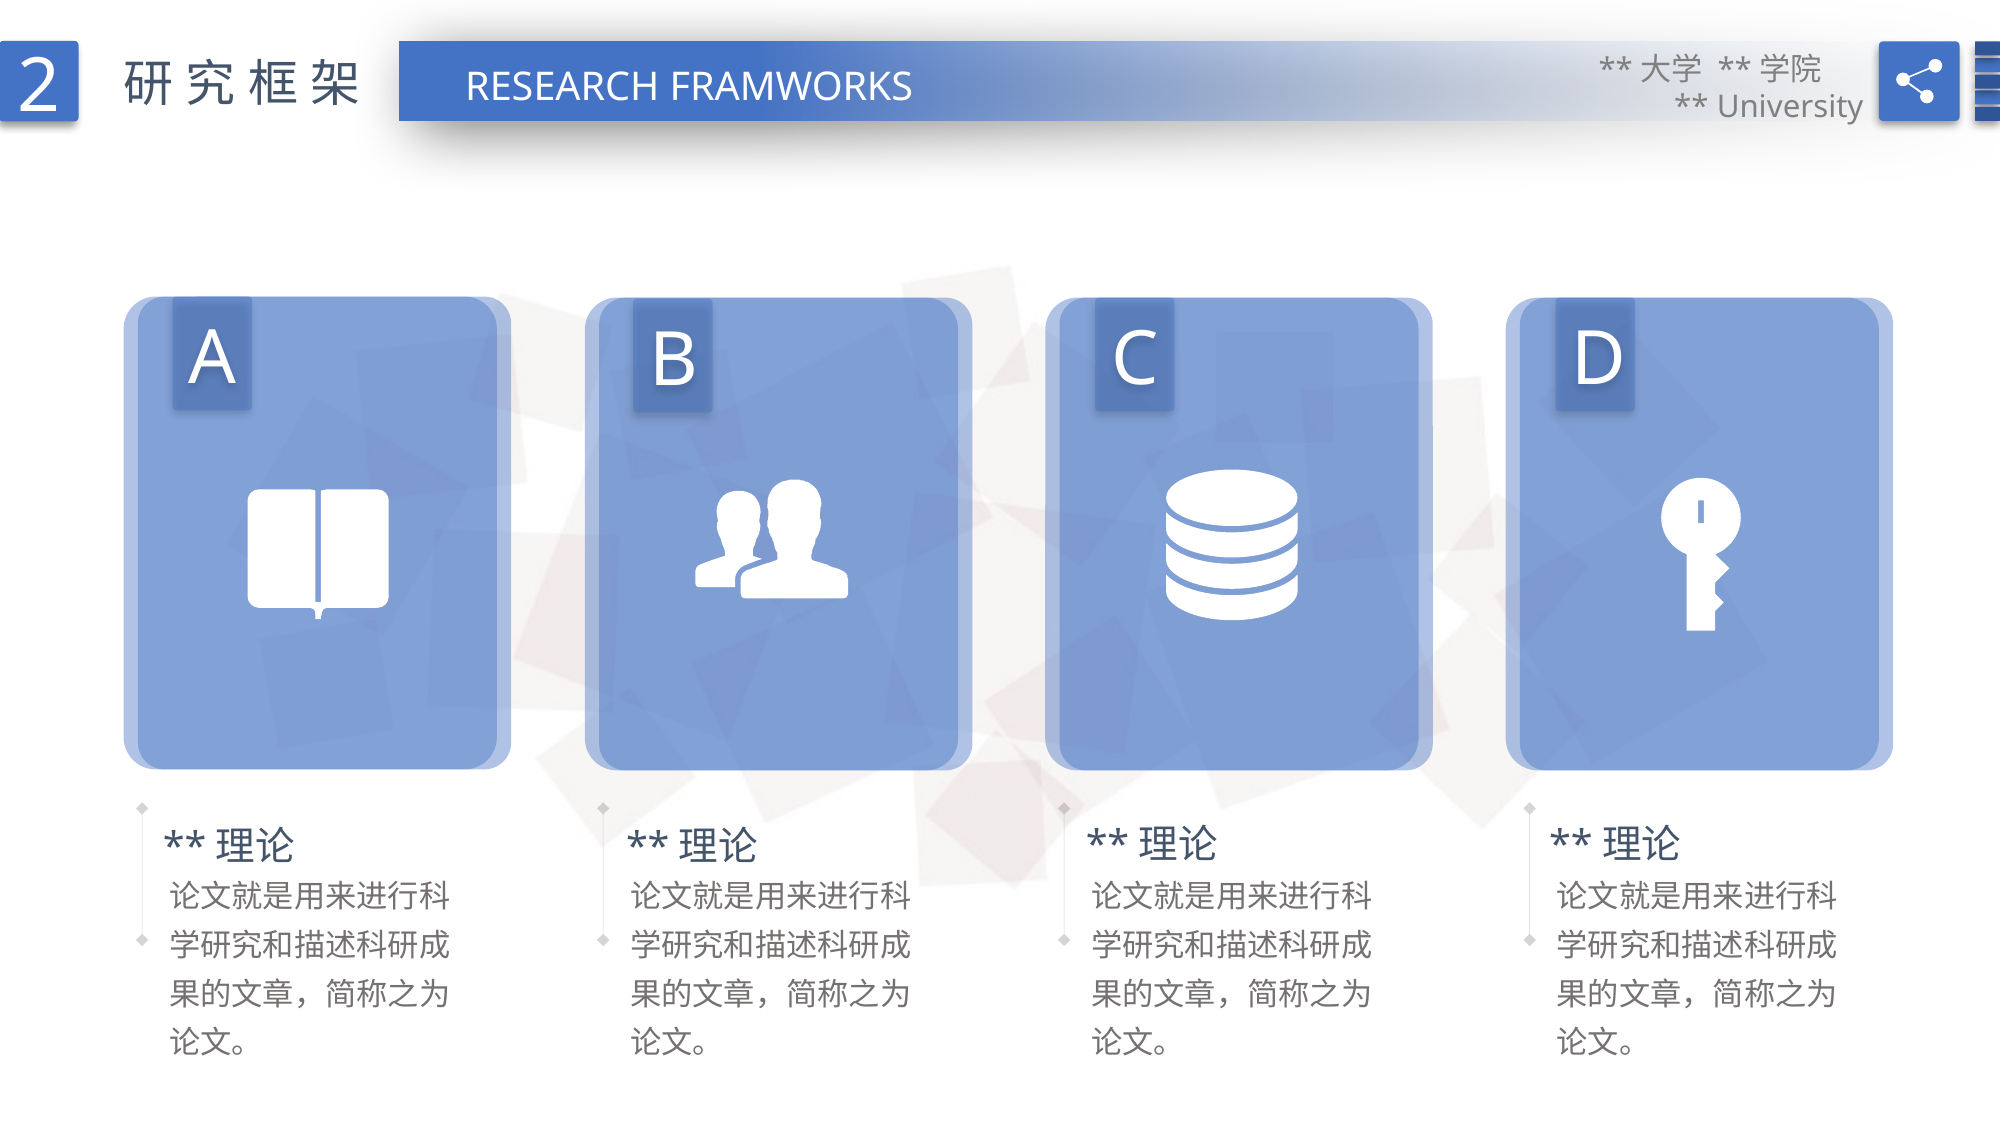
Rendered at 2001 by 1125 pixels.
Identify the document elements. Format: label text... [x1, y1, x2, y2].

text_box [598, 296, 974, 772]
text_box [247, 489, 389, 620]
text_box [1166, 469, 1298, 527]
text_box [1058, 296, 1434, 772]
text_box B [632, 297, 714, 414]
text_box 研究框架 [108, 43, 376, 119]
text_box [136, 295, 513, 771]
text_box [740, 479, 849, 599]
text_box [1522, 41, 2000, 136]
text_box 论文就是用来进行科学研究和描述科研成果的文章，简称之为论文。 [615, 858, 928, 1068]
text_box [1166, 543, 1298, 589]
text_box RESEARCH FRAMWORKS [450, 53, 929, 116]
text_box [583, 296, 621, 772]
text_box **理论 [1070, 797, 1233, 875]
text_box D [1554, 296, 1637, 413]
picture [0, 0, 2001, 1125]
text_box 论文就是用来进行科学研究和描述科研成果的文章，简称之为论文。 [1076, 858, 1389, 1068]
text_box [1661, 477, 1741, 631]
text_box [1504, 296, 1542, 772]
text_box 论文就是用来进行科学研究和描述科研成果的文章，简称之为论文。 [154, 858, 467, 1068]
text_box [1166, 574, 1298, 621]
text_box **理论 [611, 798, 773, 876]
text_box [1044, 296, 1081, 772]
text_box 论文就是用来进行科学研究和描述科研成果的文章，简称之为论文。 [1541, 858, 1854, 1068]
text_box [122, 295, 159, 771]
text_box [695, 490, 763, 588]
text_box C [1094, 296, 1176, 413]
text_box A [171, 295, 254, 412]
text_box 2 [0, 39, 80, 123]
text_box [399, 40, 2000, 122]
text_box [1518, 296, 1895, 772]
text_box **理论 [1534, 797, 1697, 875]
text_box [1166, 512, 1298, 558]
text_box **理论 [147, 798, 310, 876]
